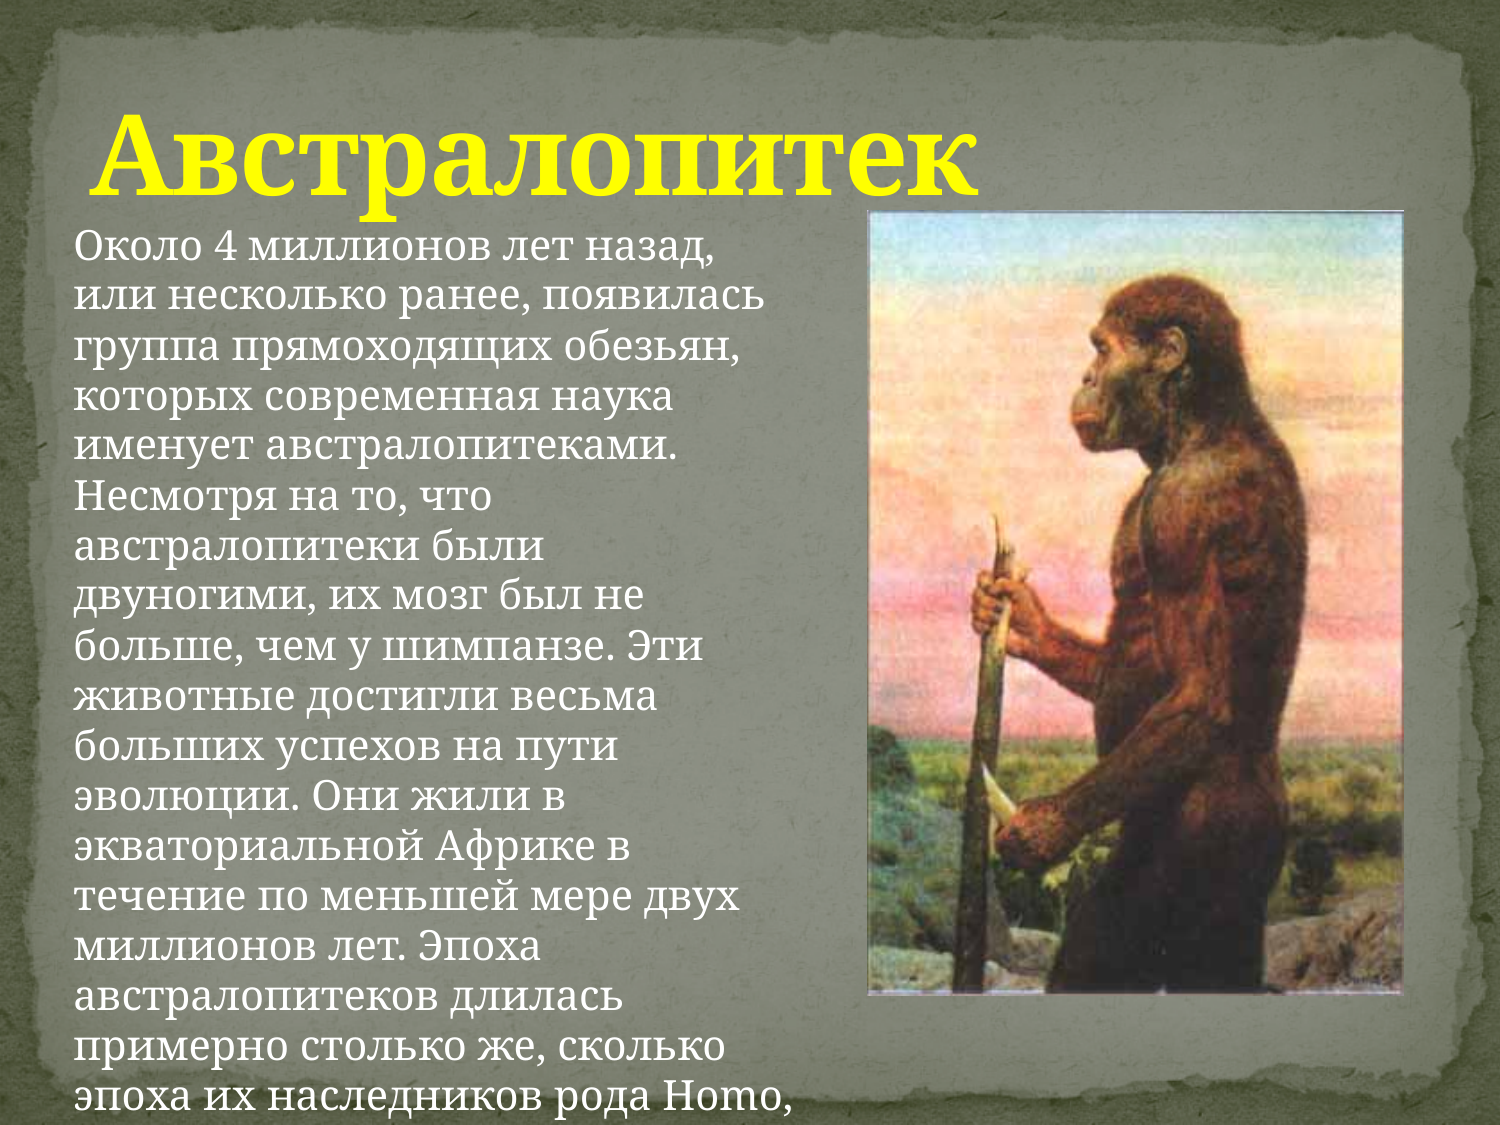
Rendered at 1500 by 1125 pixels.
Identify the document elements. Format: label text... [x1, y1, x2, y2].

text_box Около 4 миллионов лет назад, или несколько ранее, появилась группа прямоходящих обезьян, которых современная наука именует австралопитеками. Несмотря на то, что австралопитеки были двуногими, их мозг был не больше, чем у шимпанзе. Эти животные достигли весьма больших успехов на пути эволюции. Они жили в экваториальной Африке в течение по меньшей мере двух миллионов лет. Эпоха австралопитеков длилась примерно столько же, сколько эпоха их наследников рода Homo, из которого впоследствии вышел и наш вид. [58, 210, 809, 1125]
picture [867, 212, 1404, 996]
title Австралопитек [74, 24, 1425, 225]
